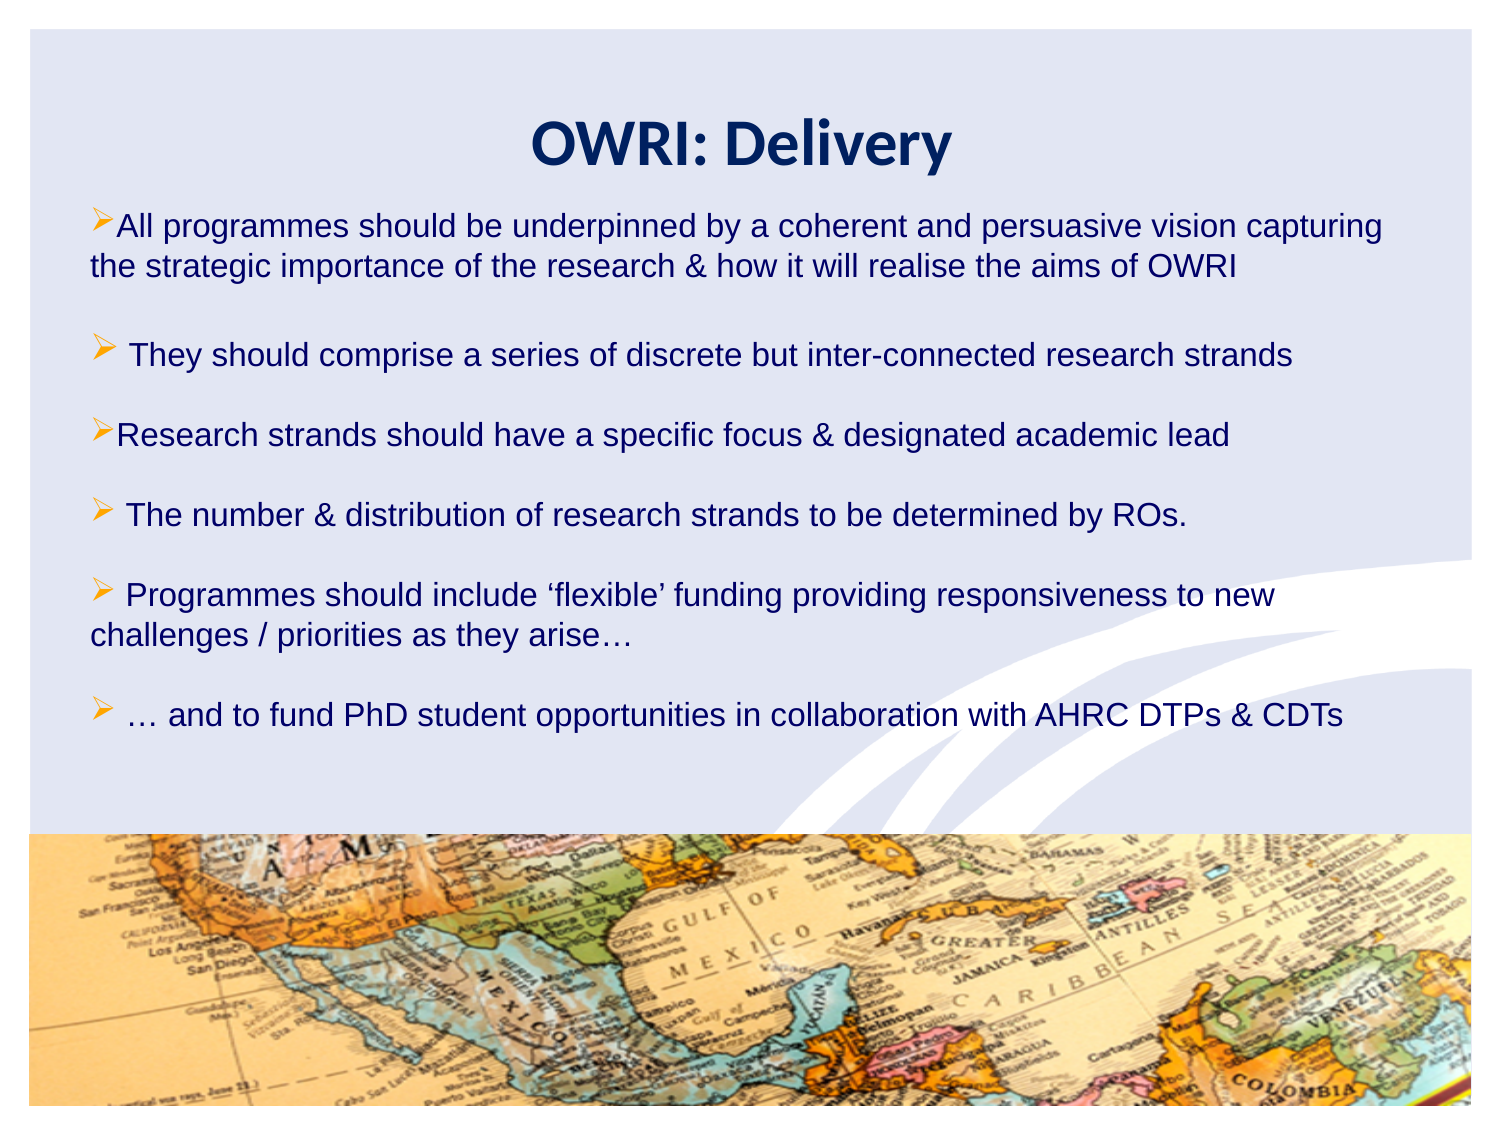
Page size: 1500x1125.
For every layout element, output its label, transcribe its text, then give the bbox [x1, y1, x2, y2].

picture [0, 0, 1500, 1125]
list All programmes should be underpinned by a coherent and persuasive vision capturing the strategic importance of the research & how it will realise the aims of OWRI They should comprise a series of discrete but inter-connected research strands Research strands should have a specific focus & designated academic lead The number & distribution of research strands to be determined by ROs. Programmes should include ‘flexible’ funding providing responsiveness to new challenges / priorities as they arise… … and to fund PhD student opportunities in collaboration with AHRC DTPs & CDTs [75, 196, 1425, 832]
title OWRI: Delivery [75, 45, 1425, 196]
